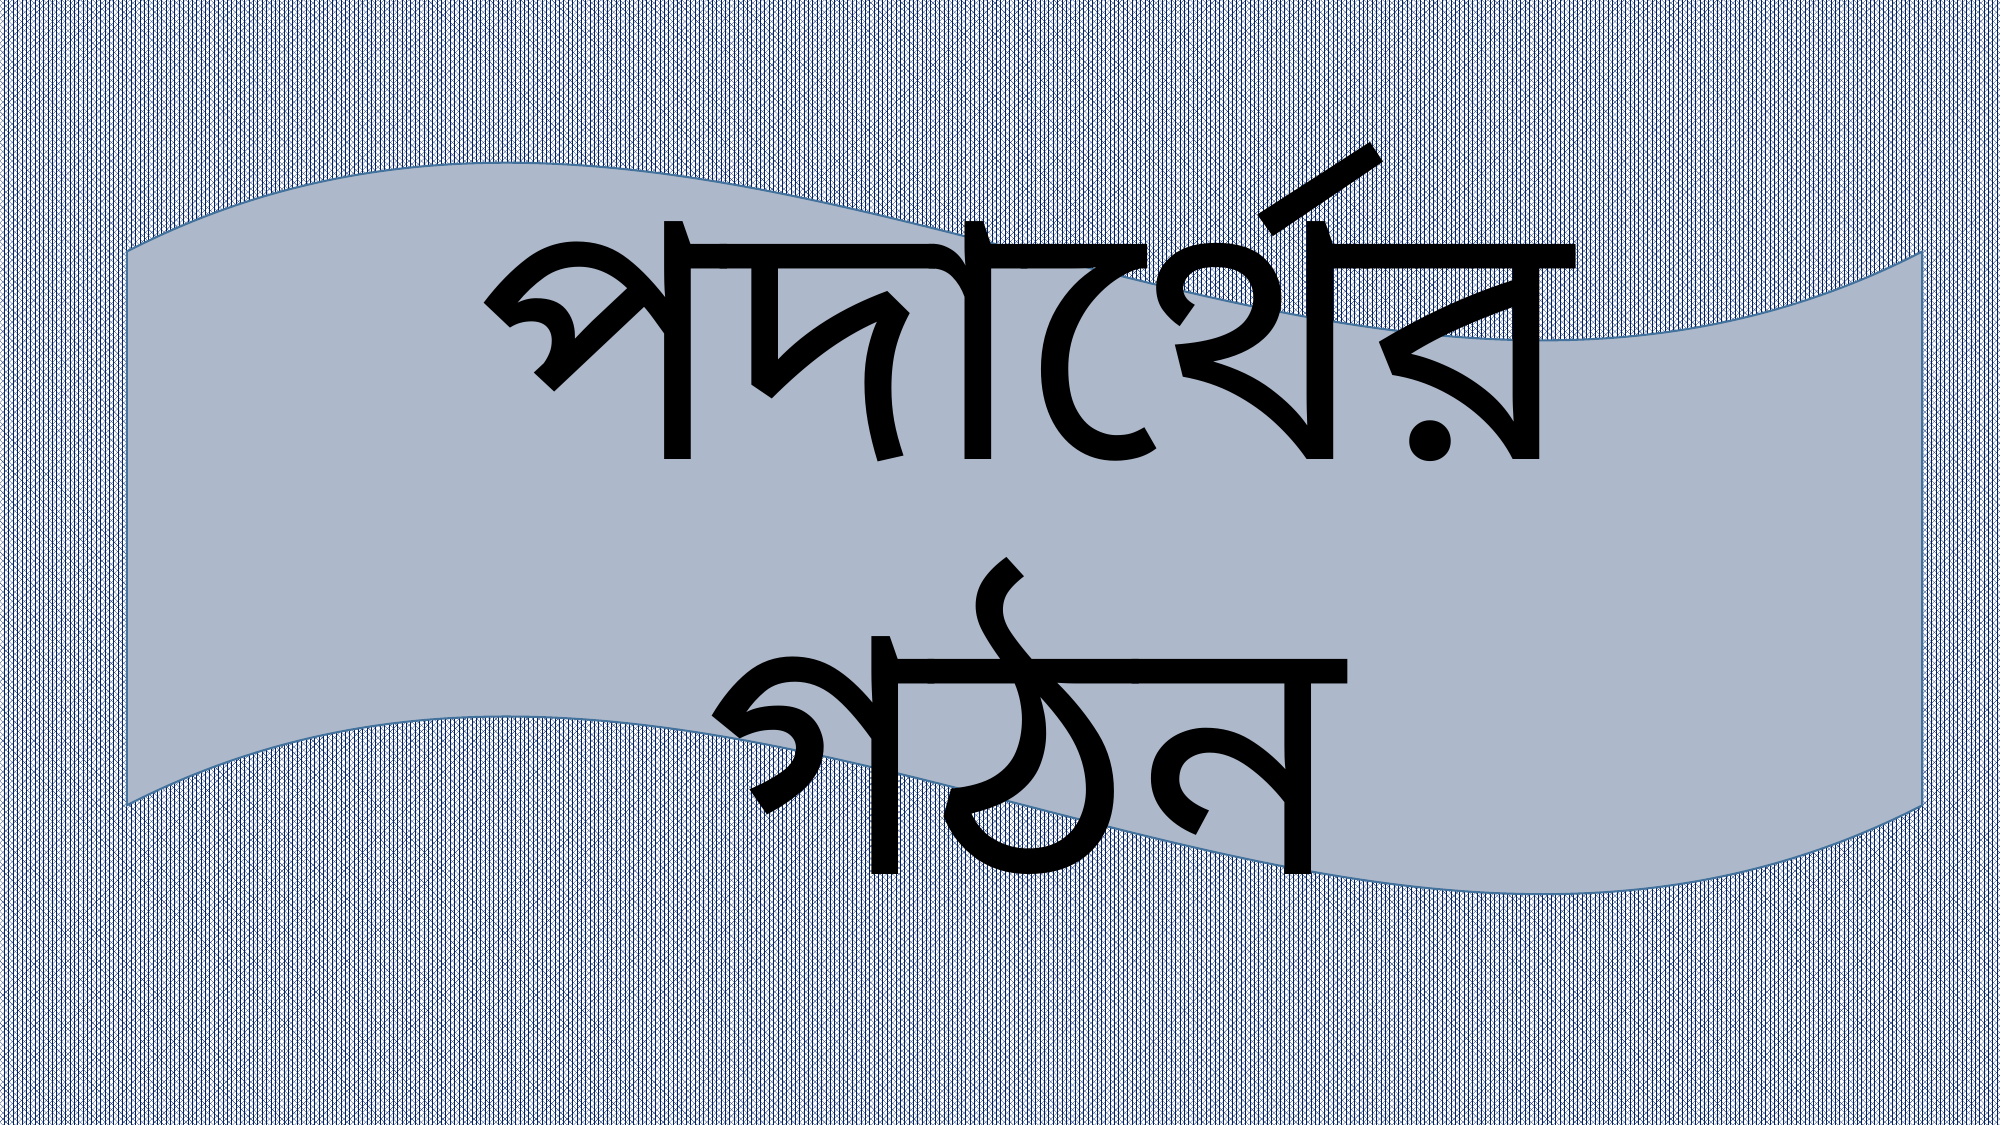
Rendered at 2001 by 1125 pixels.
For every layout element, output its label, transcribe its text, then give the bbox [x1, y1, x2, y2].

text_box পদার্থের গঠন [125, 161, 1924, 896]
